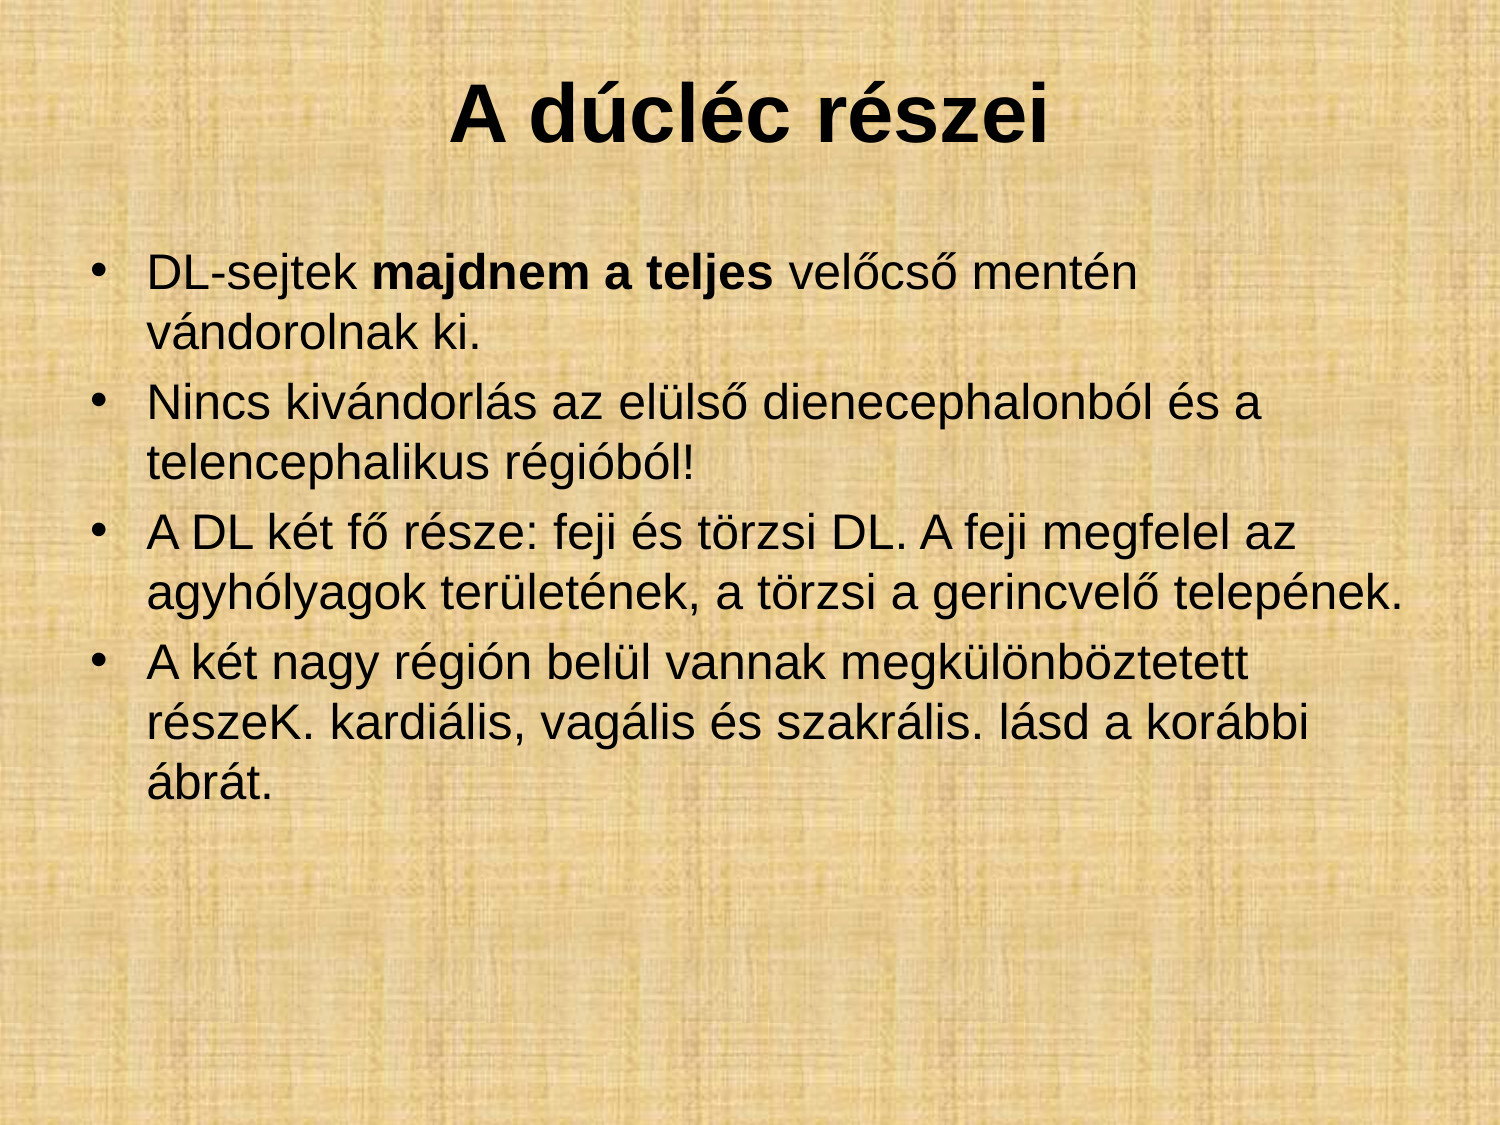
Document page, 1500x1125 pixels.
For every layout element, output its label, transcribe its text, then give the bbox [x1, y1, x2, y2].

picture [0, 0, 1500, 1125]
list DL-sejtek majdnem a teljes velőcső mentén vándorolnak ki. Nincs kivándorlás az elülső dienecephalonból és a telencephalikus régióból! A DL két fő része: feji és törzsi DL. A feji megfelel az agyhólyagok területének, a törzsi a gerincvelő telepének. A két nagy régión belül vannak megkülönböztetett részeK. kardiális, vagális és szakrális. lásd a korábbi ábrát. [74, 231, 1426, 1095]
title A dúcléc részei [74, 44, 1426, 173]
